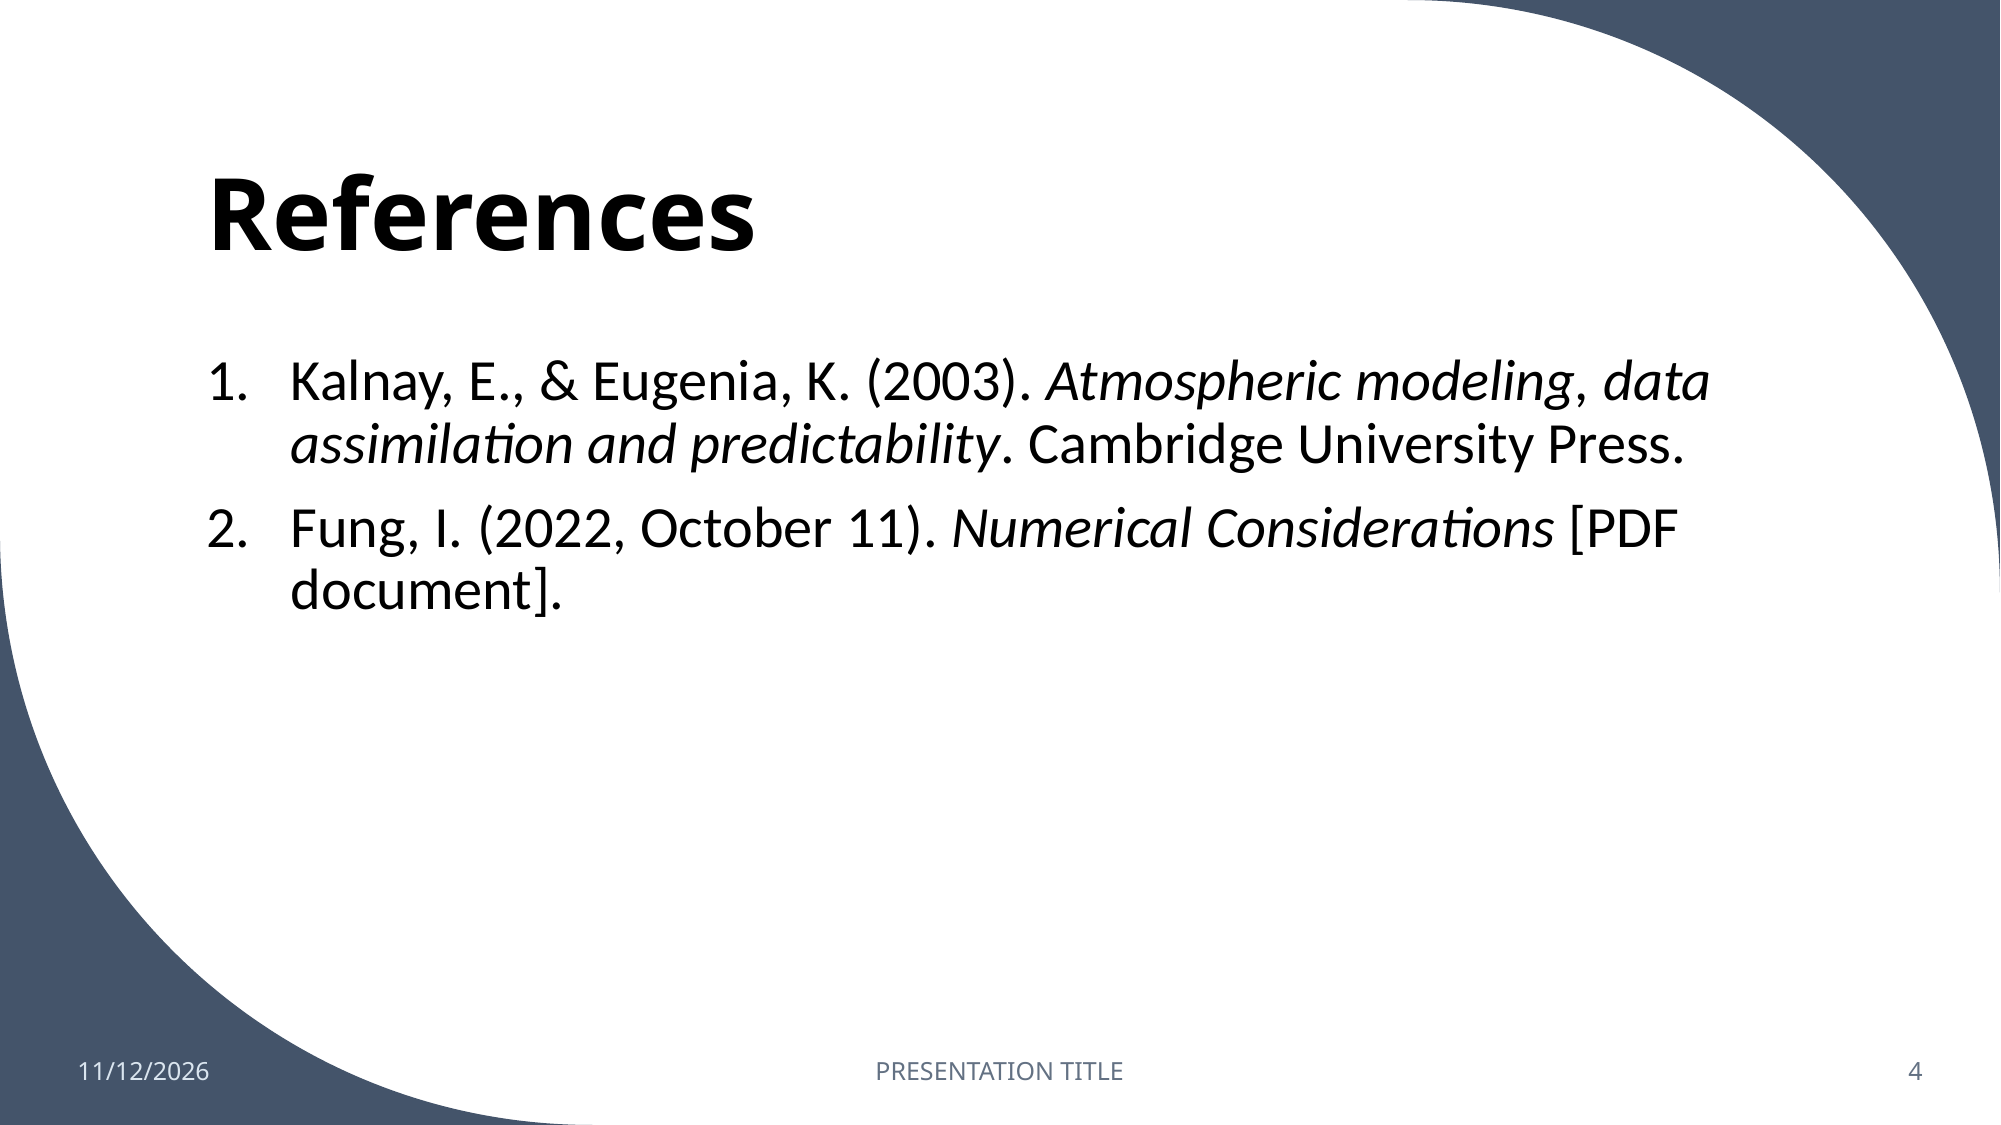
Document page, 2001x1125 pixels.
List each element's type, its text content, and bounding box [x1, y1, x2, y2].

slide_number 4 [1665, 1042, 1938, 1103]
list Kalnay, E., & Eugenia, K. (2003). Atmospheric modeling, data assimilation and predictability. Cambridge University Press. Fung, I. (2022, October 11). Numerical Considerations [PDF document]. [191, 342, 1796, 895]
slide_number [62, 1042, 342, 1103]
footer PRESENTATION TITLE [662, 1042, 1338, 1103]
title References [191, 62, 1796, 280]
